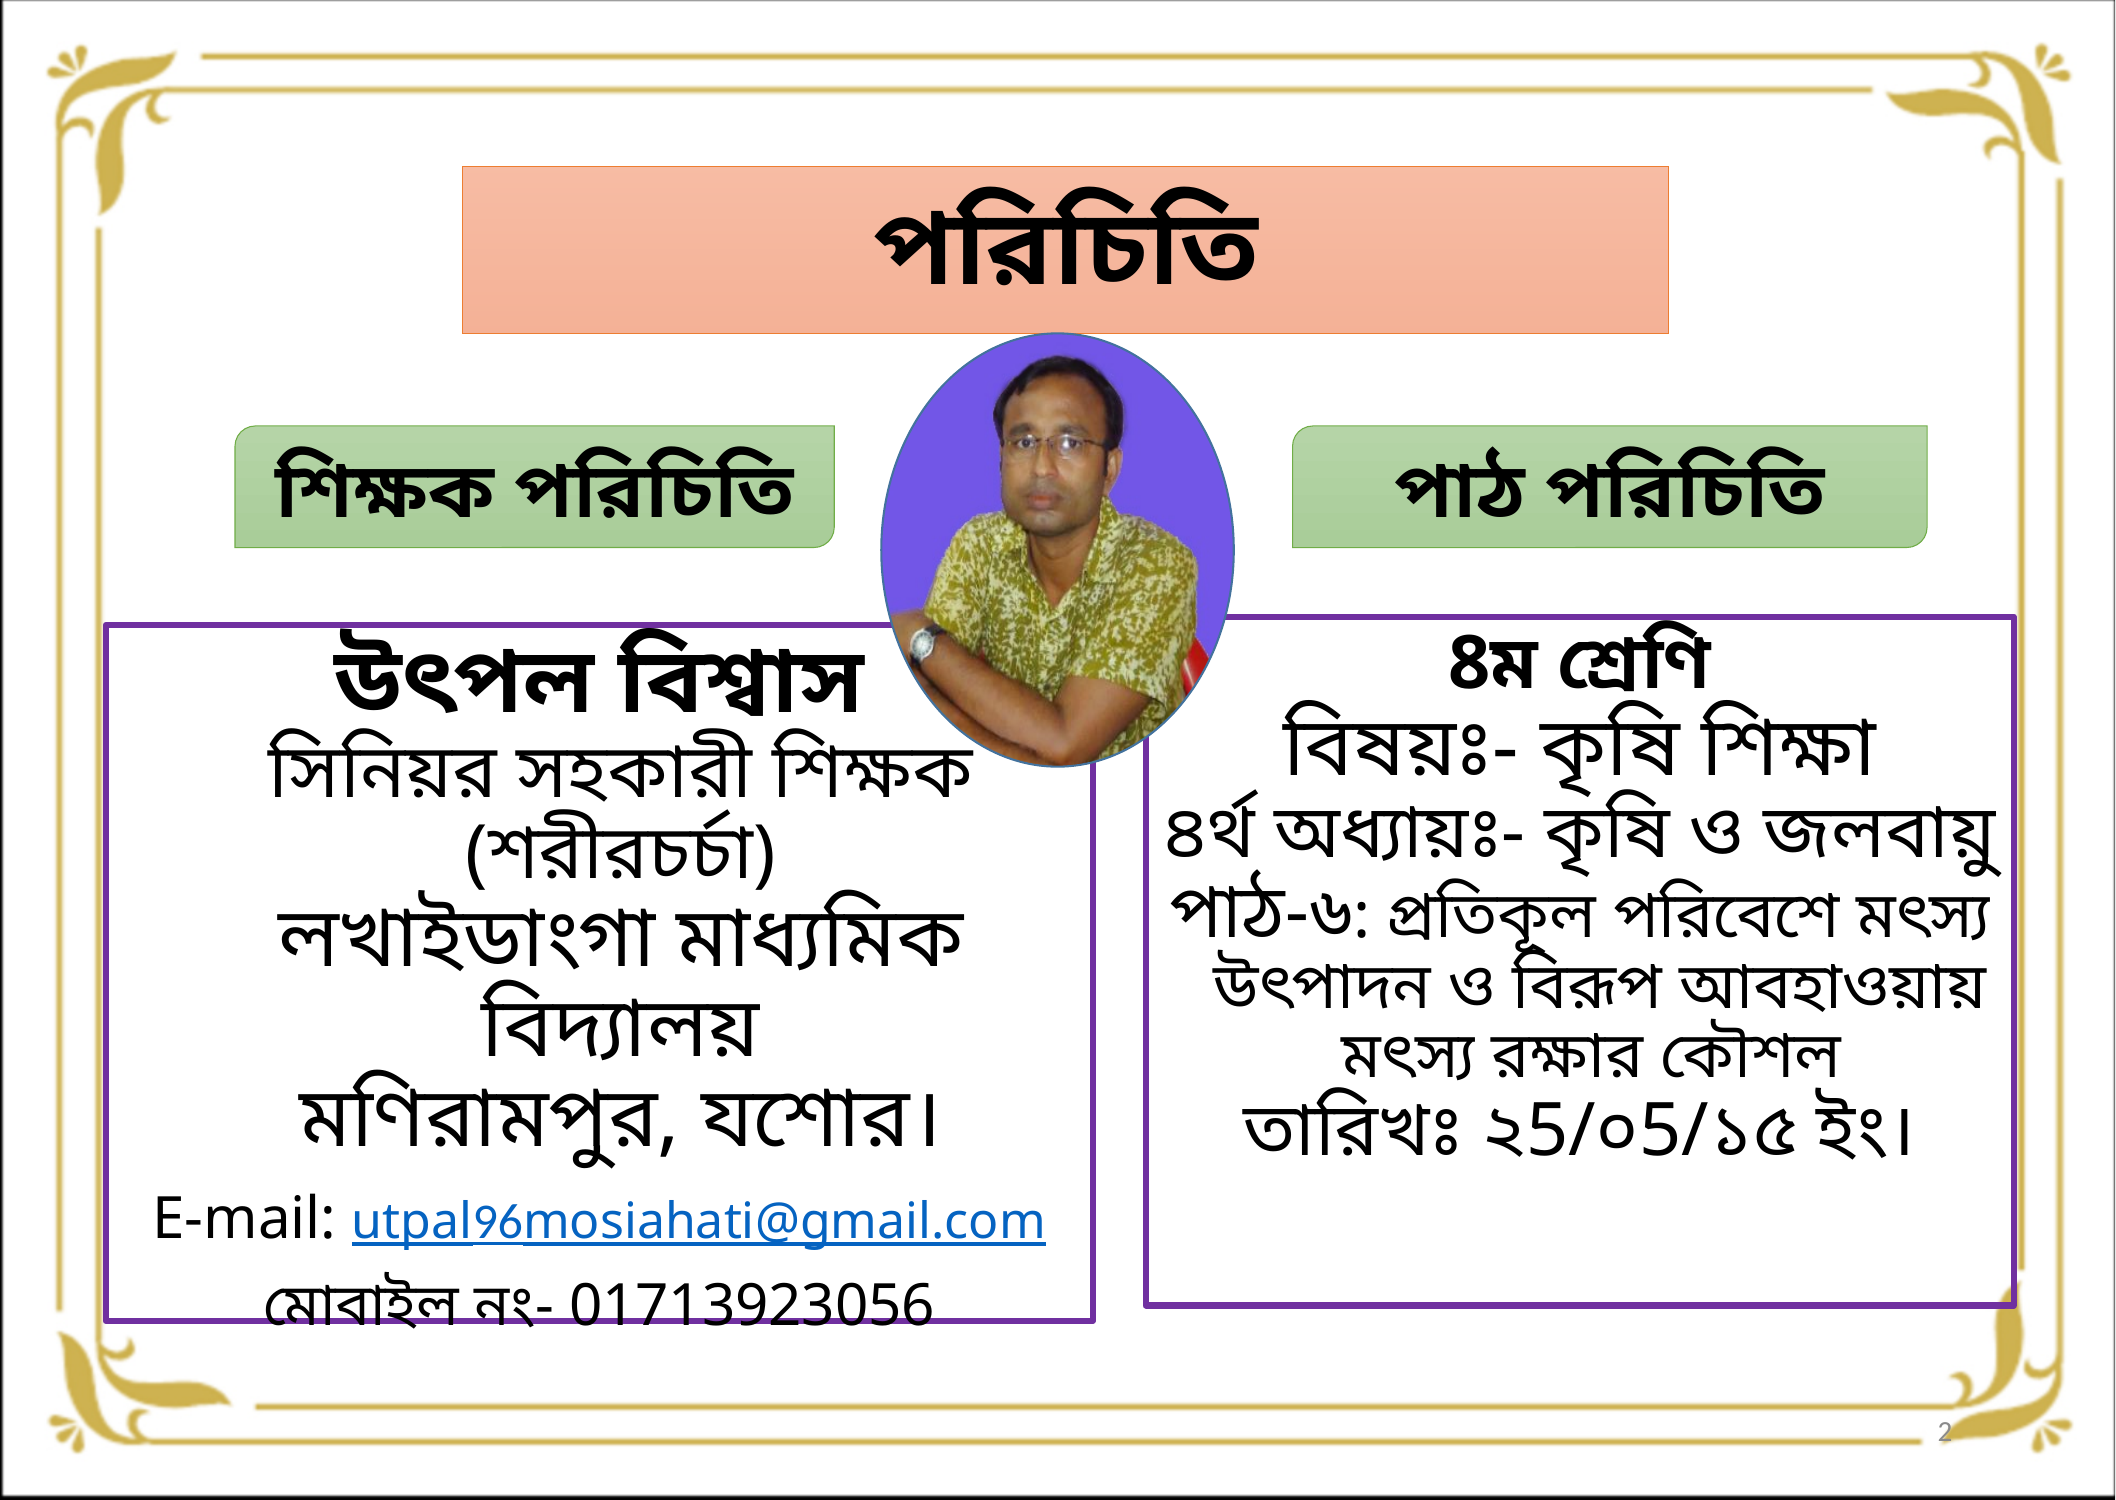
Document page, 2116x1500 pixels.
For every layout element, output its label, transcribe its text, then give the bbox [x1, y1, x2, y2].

list উৎপল বিশ্বাস সিনিয়র সহকারী শিক্ষক (শরীরচর্চা) লখাইডাংগা মাধ্যমিক বিদ্যালয় মণিরামপুর, যশোর। E-mail: utpal96mosiahati@gmail.com মোবাইল নং- 01713923056 [105, 624, 1093, 1321]
text_box শিক্ষক পরিচিতি [234, 425, 835, 549]
list 8ম শ্রেণি বিষয়ঃ- কৃষি শিক্ষা ৪র্থ অধ্যায়ঃ- কৃষি ও জলবায়ু পাঠ-৬: প্রতিকূল পরিবেশে মৎস্য উৎপাদন ও বিরূপ আবহাওয়ায় মৎস্য রক্ষার কৌশল তারিখঃ ২5/০5/১৫ ইং। [1145, 616, 2014, 1306]
title পরিচিতি [462, 166, 1669, 334]
text_box [880, 332, 1235, 768]
text_box পাঠ পরিচিতি [1292, 425, 1928, 549]
slide_number 2 [1493, 1390, 1970, 1471]
picture [0, 0, 2116, 1500]
